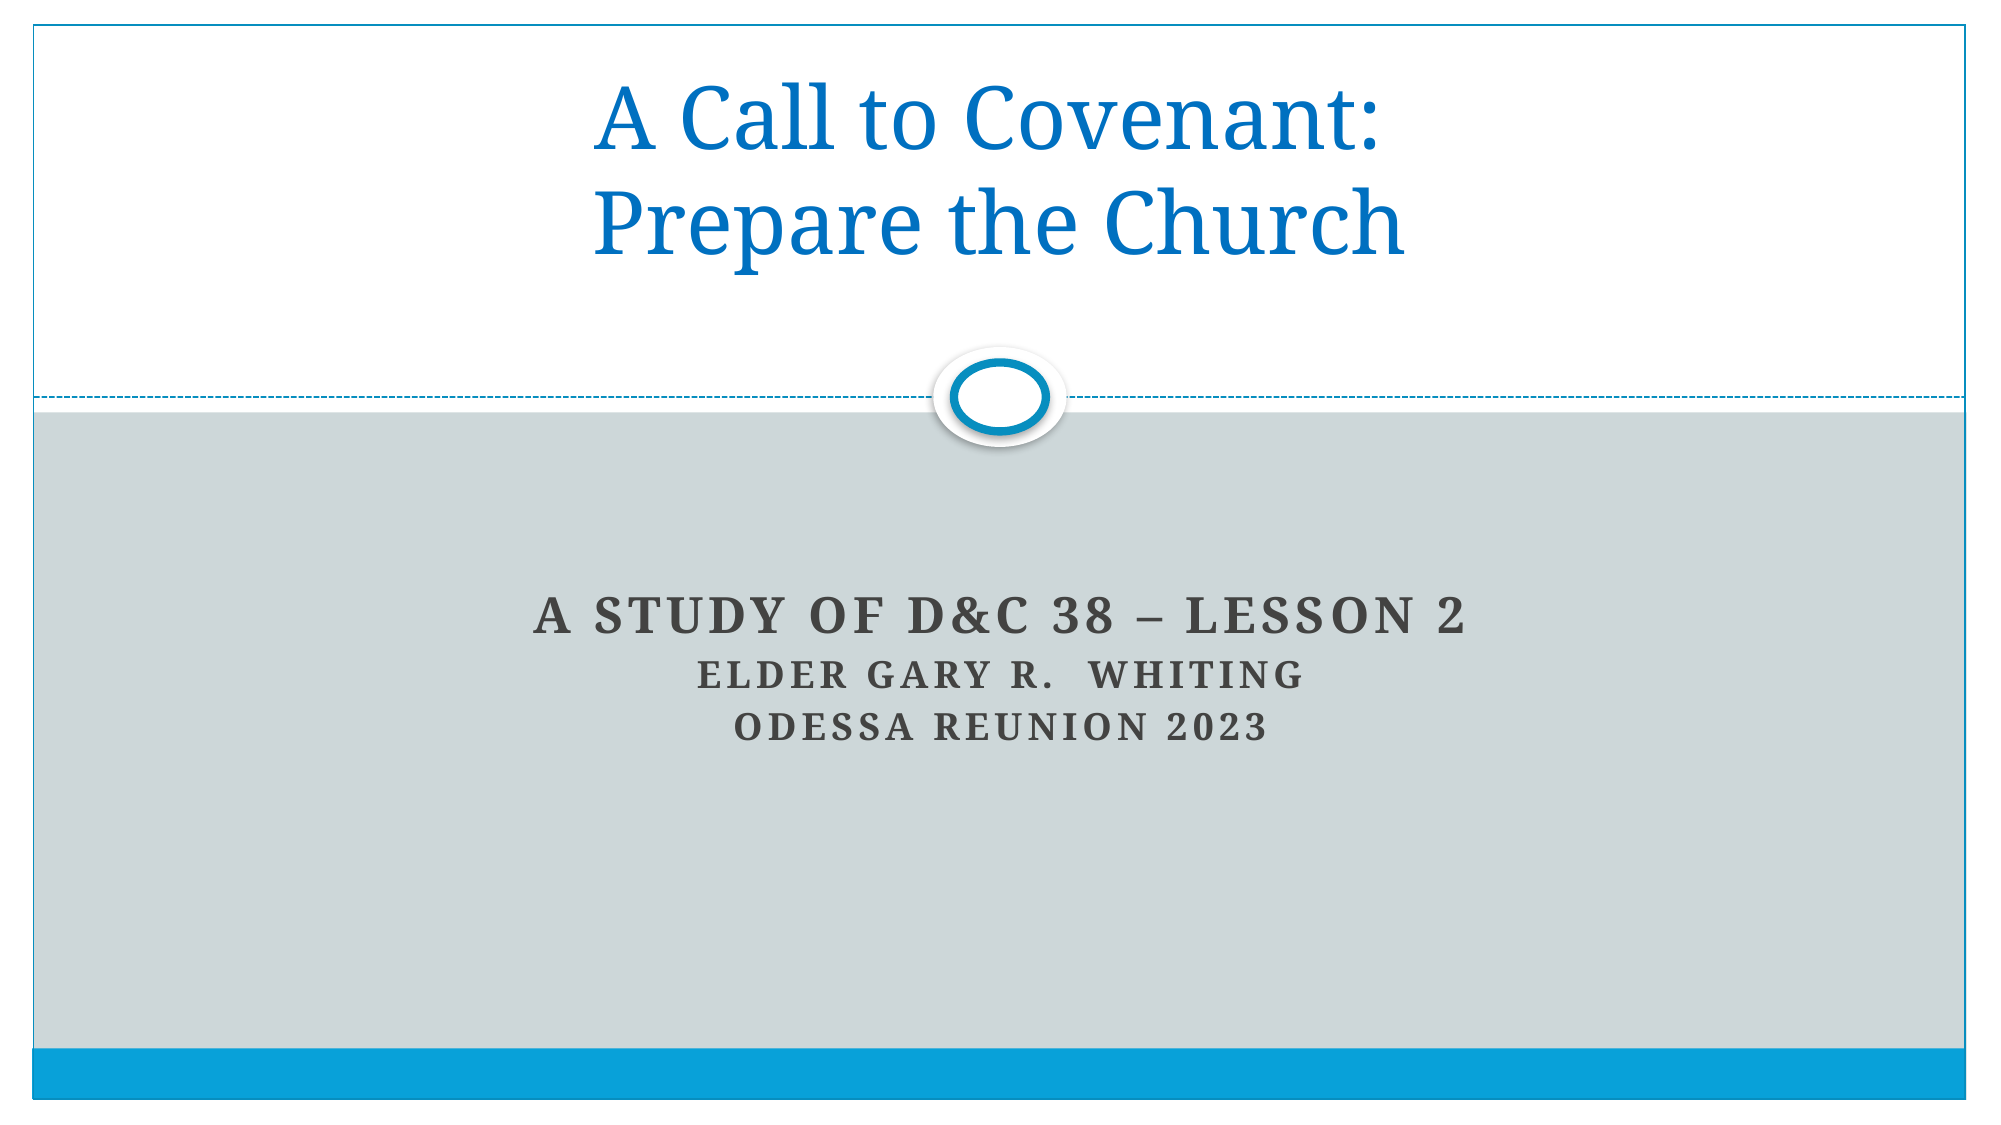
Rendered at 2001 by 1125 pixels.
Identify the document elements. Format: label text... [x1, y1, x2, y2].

title A Call to Covenant: Prepare the Church [40, 54, 1960, 340]
subtitle A Study of D&C 38 – Lesson 2 Elder Gary R. Whiting Odessa Reunion 2023 [231, 575, 1769, 832]
